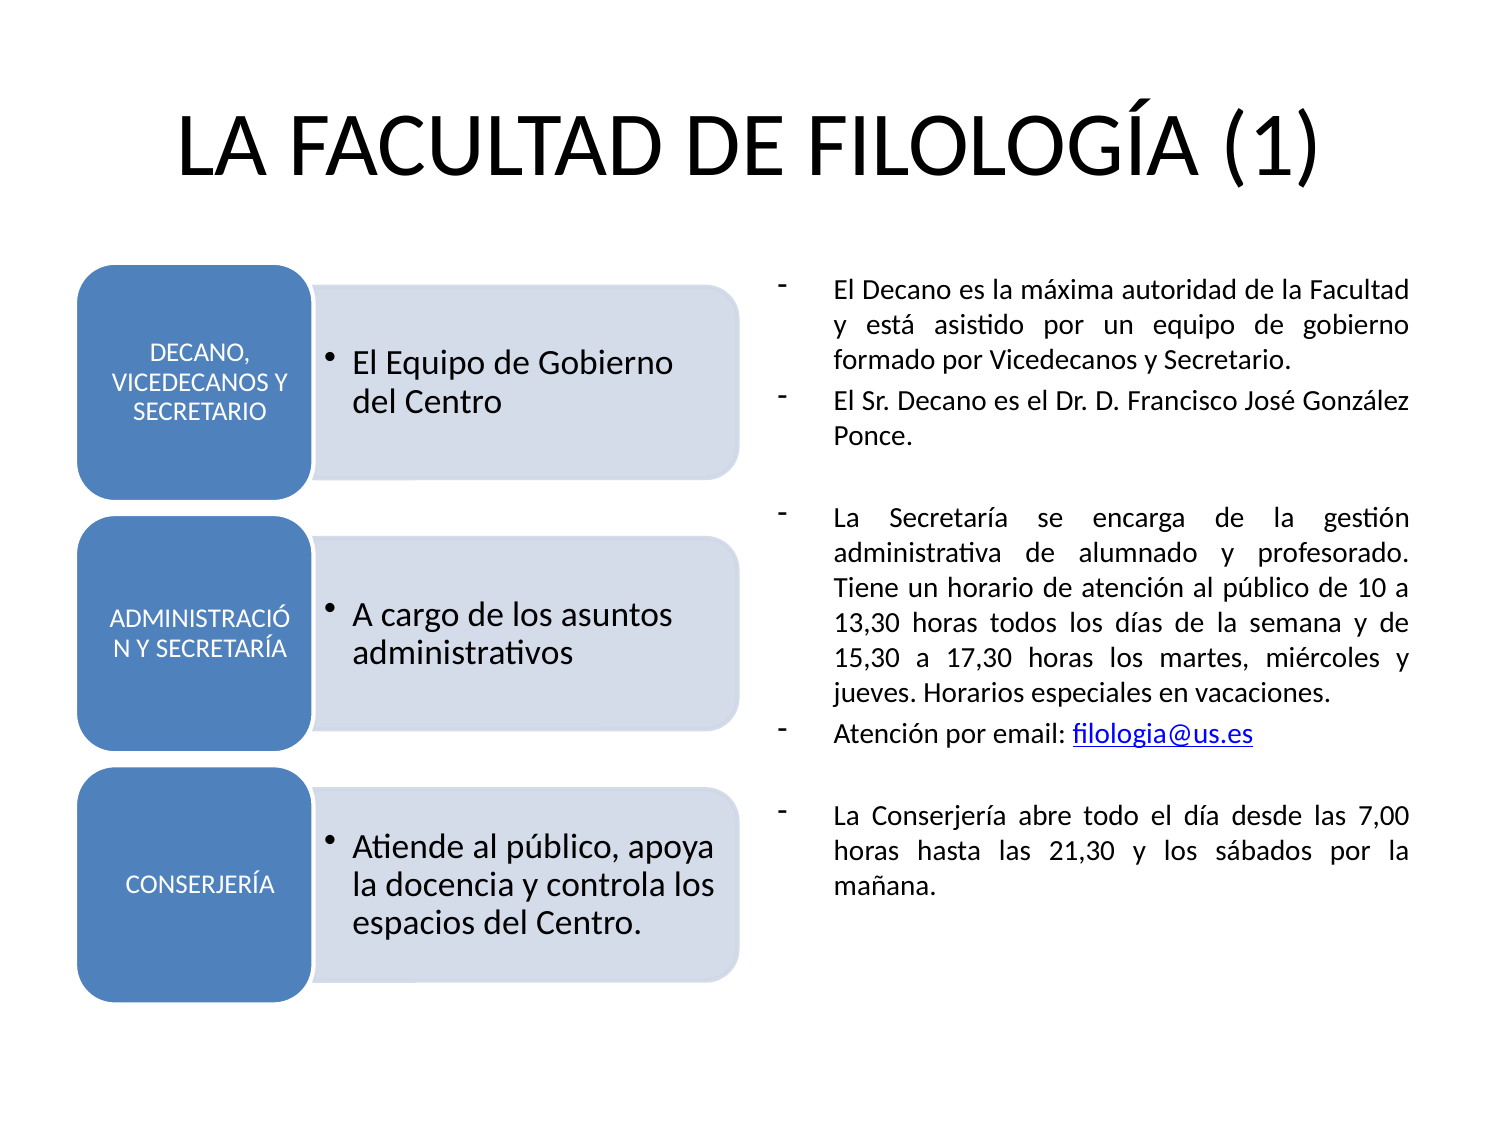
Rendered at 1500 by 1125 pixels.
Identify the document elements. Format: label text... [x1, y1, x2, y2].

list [74, 262, 738, 1006]
list El Decano es la máxima autoridad de la Facultad y está asistido por un equipo de gobierno formado por Vicedecanos y Secretario. El Sr. Decano es el Dr. D. Francisco José González Ponce. La Secretaría se encarga de la gestión administrativa de alumnado y profesorado. Tiene un horario de atención al público de 10 a 13,30 horas todos los días de la semana y de 15,30 a 17,30 horas los martes, miércoles y jueves. Horarios especiales en vacaciones. Atención por email: filologia@us.es La Conserjería abre todo el día desde las 7,00 horas hasta las 21,30 y los sábados por la mañana. [762, 262, 1425, 1059]
title LA FACULTAD DE FILOLOGÍA (1) [75, 45, 1425, 233]
